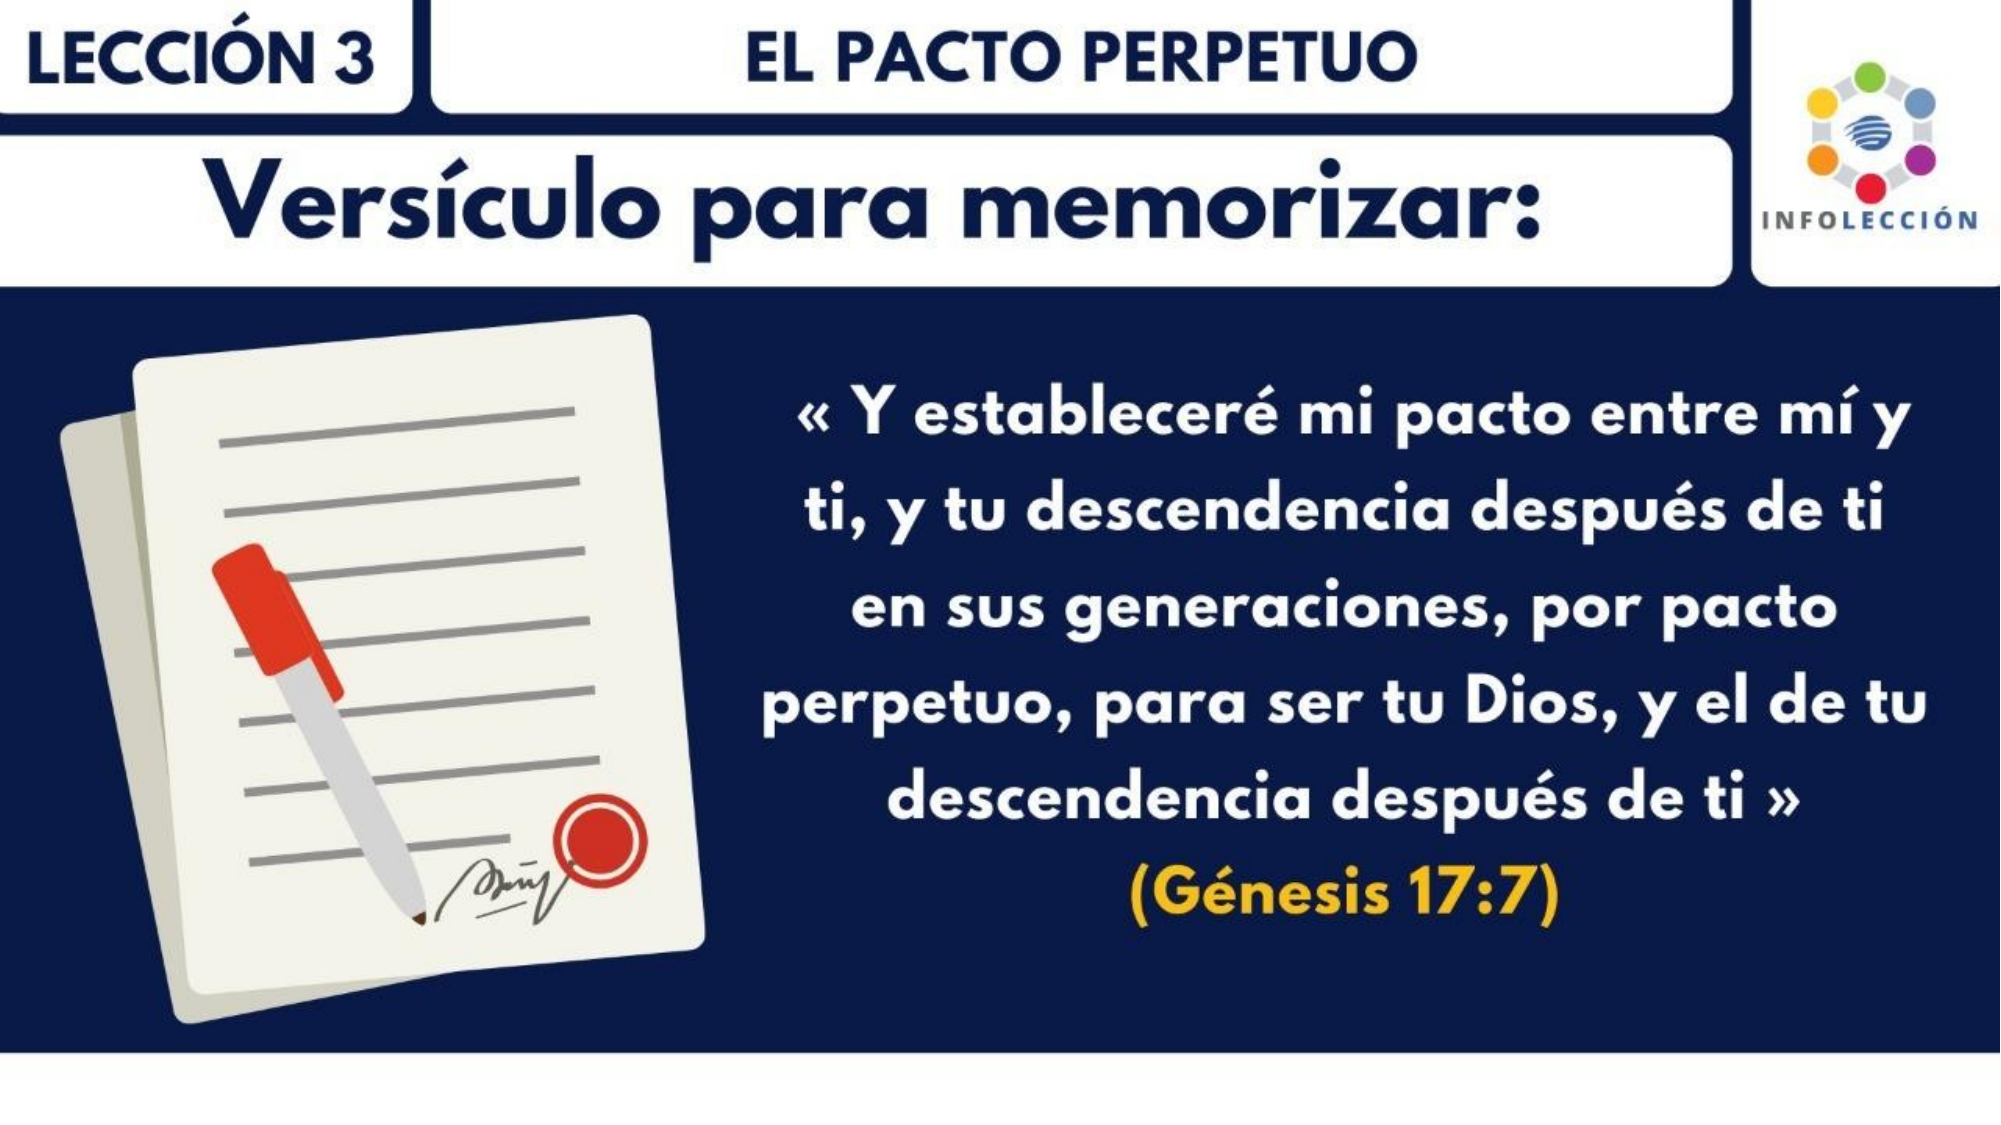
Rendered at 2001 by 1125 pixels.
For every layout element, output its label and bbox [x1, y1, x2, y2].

text_box [0, 0, 2000, 1125]
